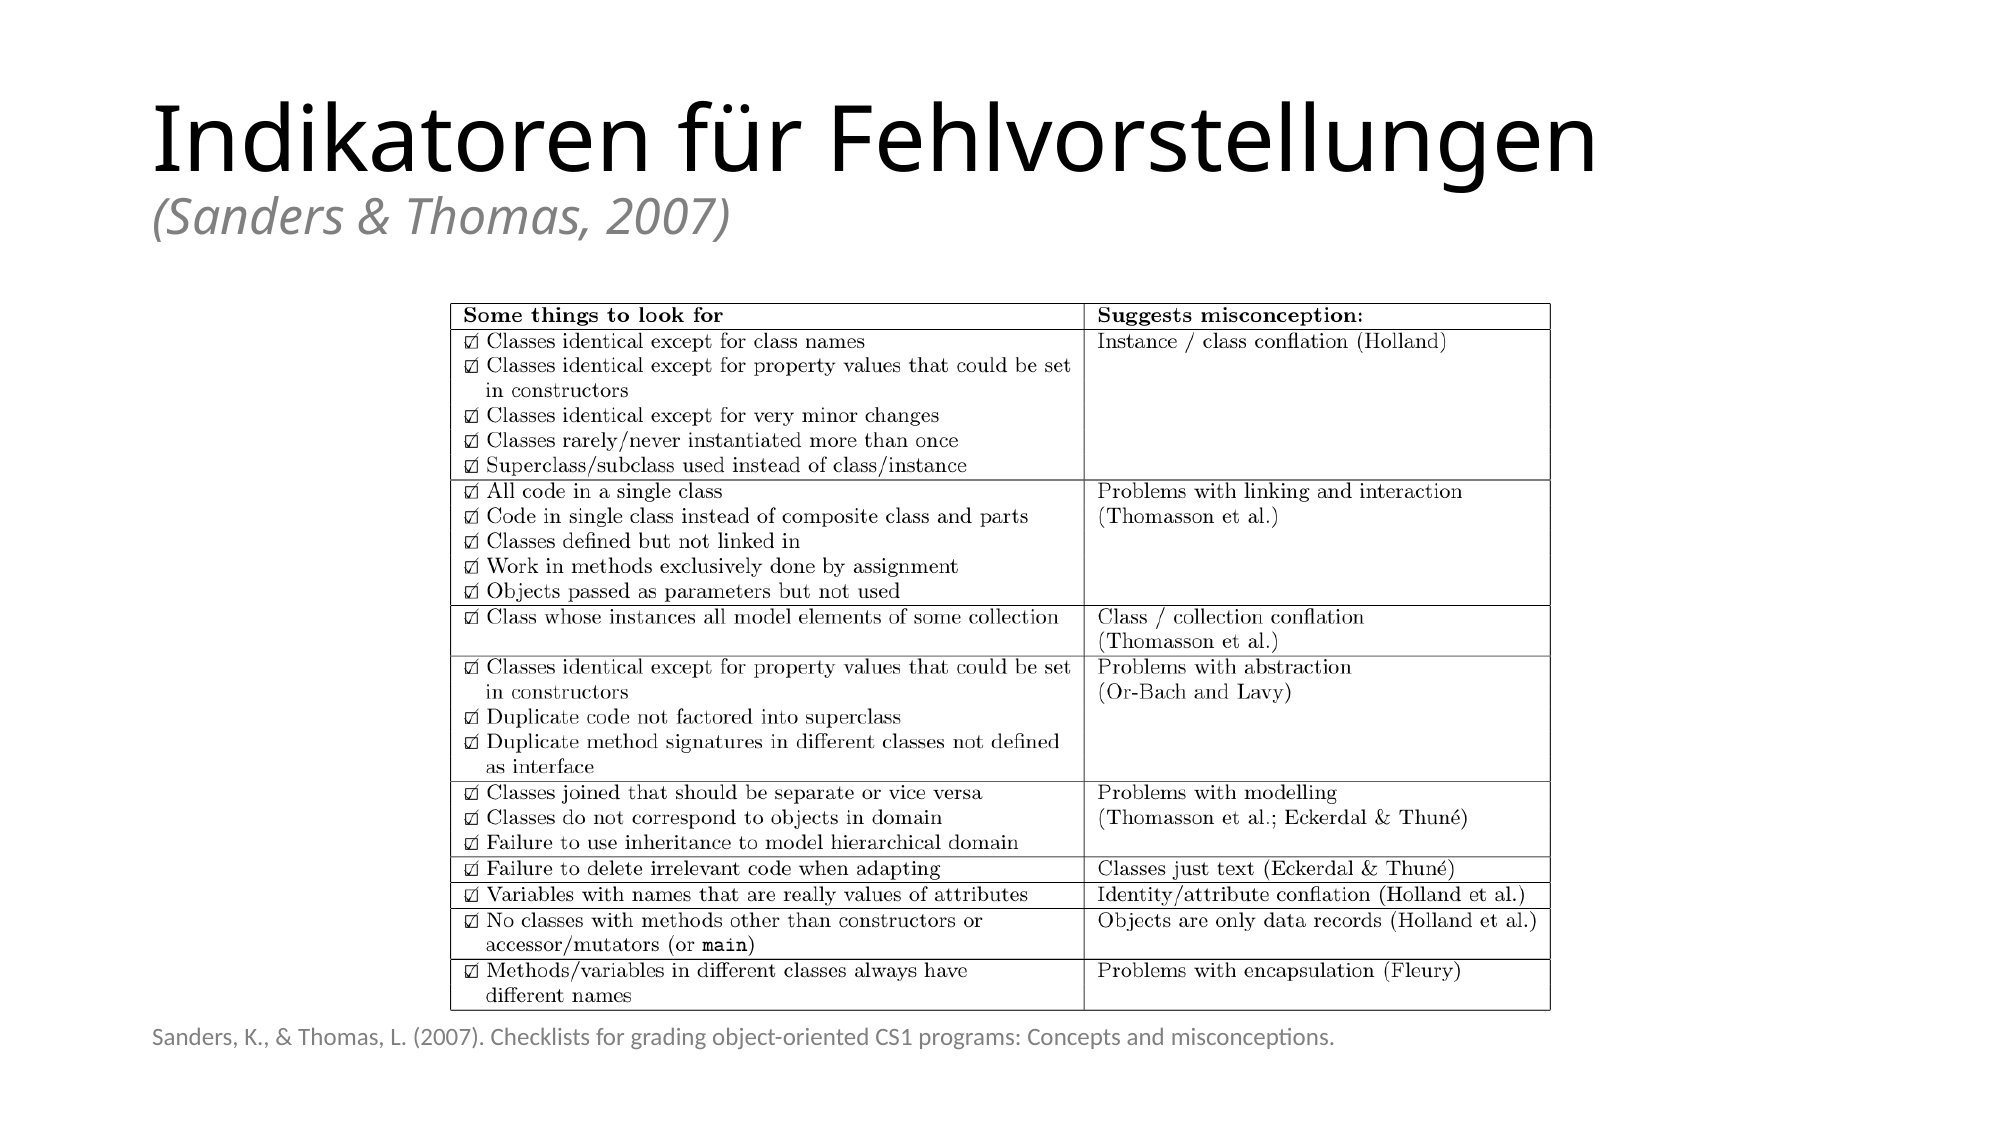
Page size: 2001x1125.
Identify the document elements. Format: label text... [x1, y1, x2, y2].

title Indikatoren für Fehlvorstellungen (Sanders & Thomas, 2007) [137, 59, 1863, 278]
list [446, 299, 1554, 1014]
text_box Sanders, K., & Thomas, L. (2007). Checklists for grading object-oriented CS1 programs: Concepts and misconceptions. [137, 1013, 1863, 1058]
